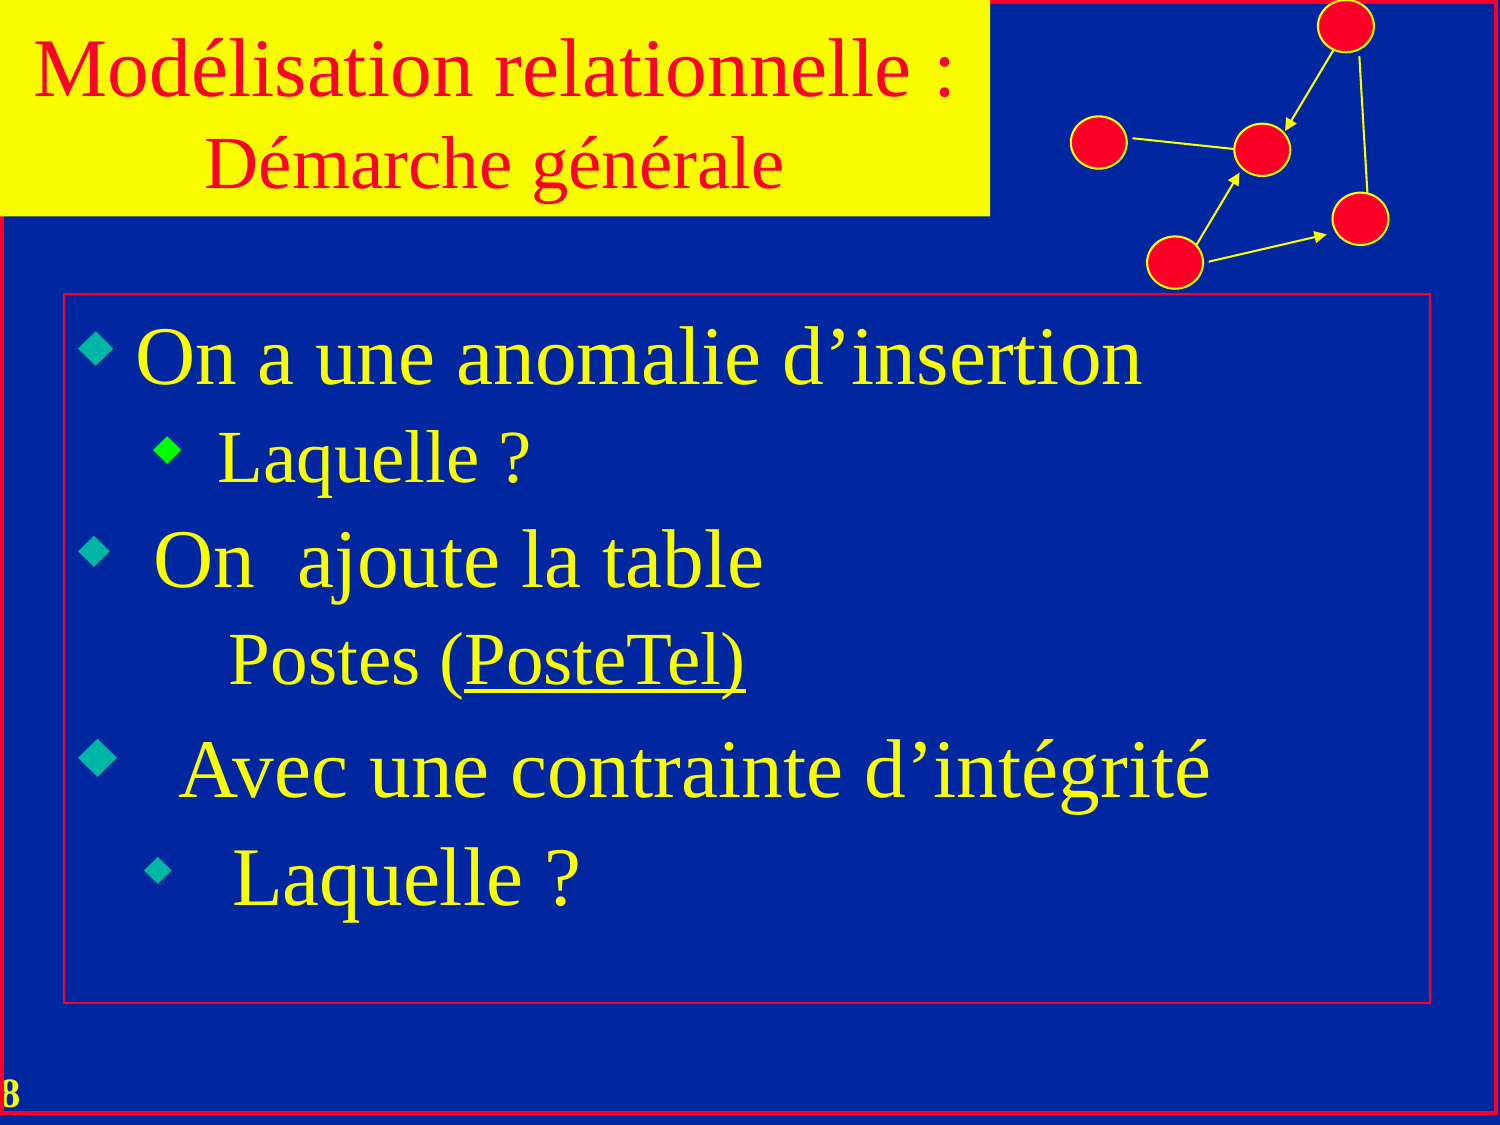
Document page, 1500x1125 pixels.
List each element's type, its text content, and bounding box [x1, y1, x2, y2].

text_box [1147, 236, 1204, 289]
text_box [1070, 116, 1127, 169]
text_box [1332, 192, 1389, 245]
text_box [1285, 48, 1335, 131]
list On a une anomalie d’insertion Laquelle ? On ajoute la table Postes (PosteTel) Avec une contrainte d’intégrité Laquelle ? [63, 293, 1431, 1004]
text_box [1317, 0, 1374, 53]
text_box [1208, 231, 1327, 262]
text_box [1234, 123, 1291, 176]
text_box [1196, 172, 1240, 245]
text_box Modélisation relationnelle : Démarche générale [0, 0, 991, 217]
